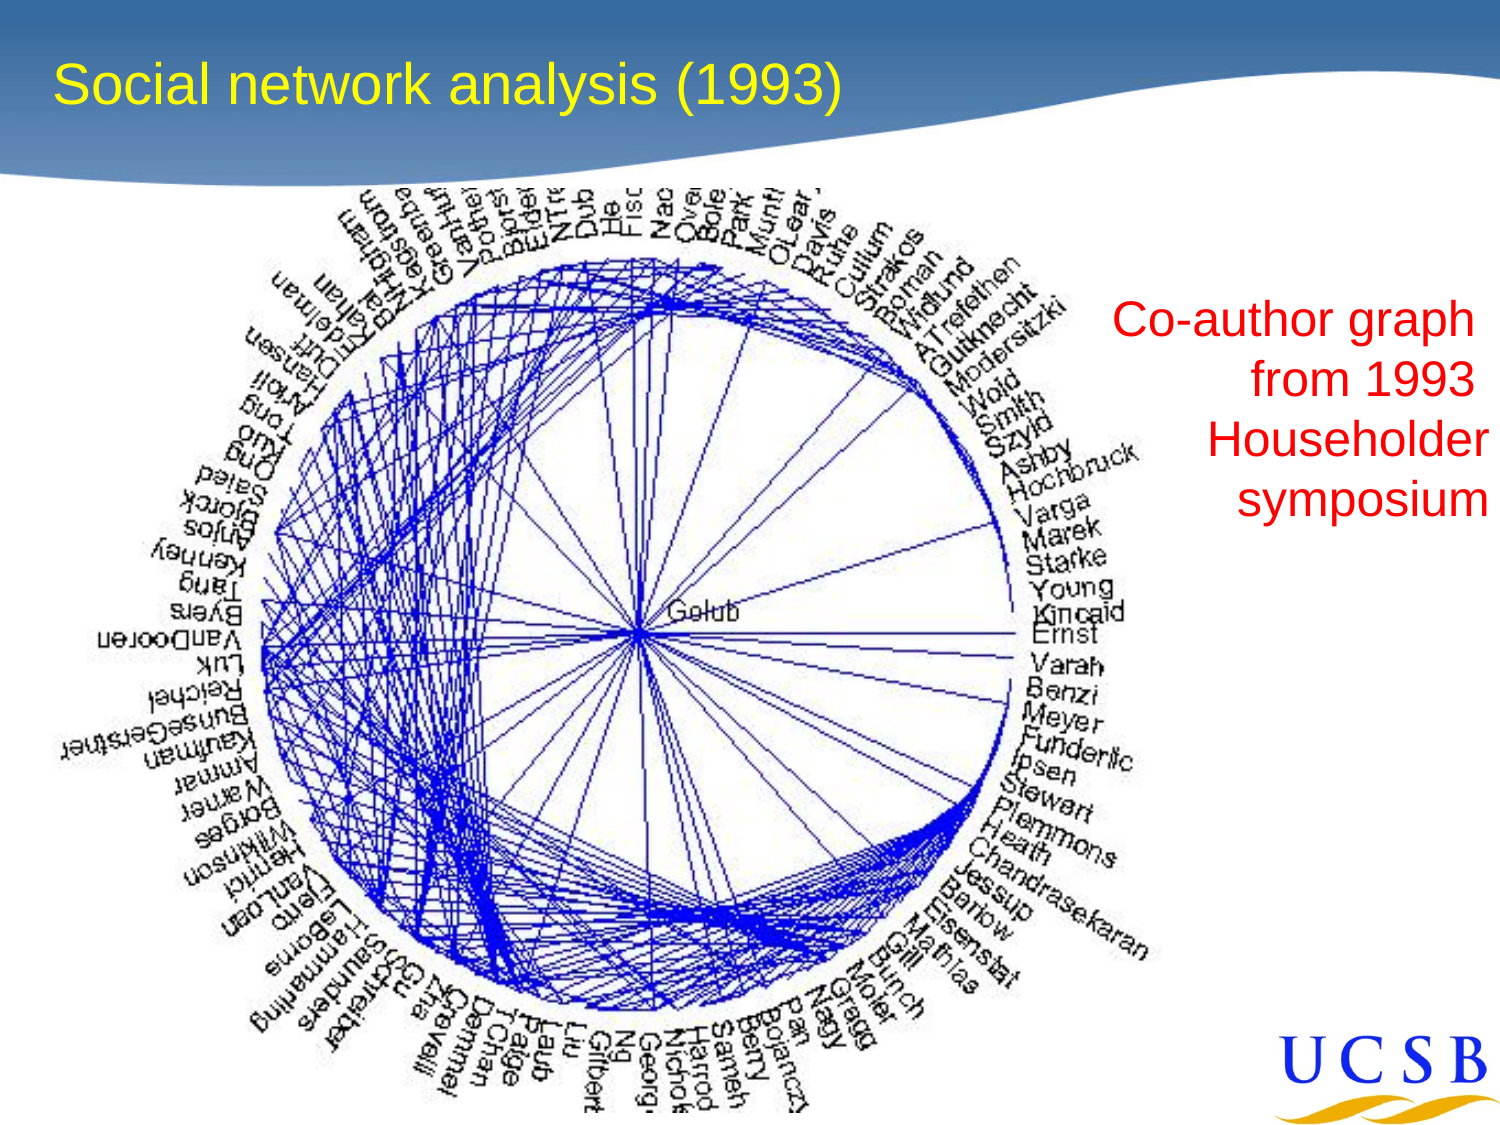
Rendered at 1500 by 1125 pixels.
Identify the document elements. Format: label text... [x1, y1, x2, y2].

text_box Co-author graph from 1993 Householder symposium [1237, 279, 1500, 535]
picture [1275, 1034, 1500, 1125]
title Social network analysis (1993) [37, 0, 1426, 163]
picture [0, 0, 1500, 1113]
